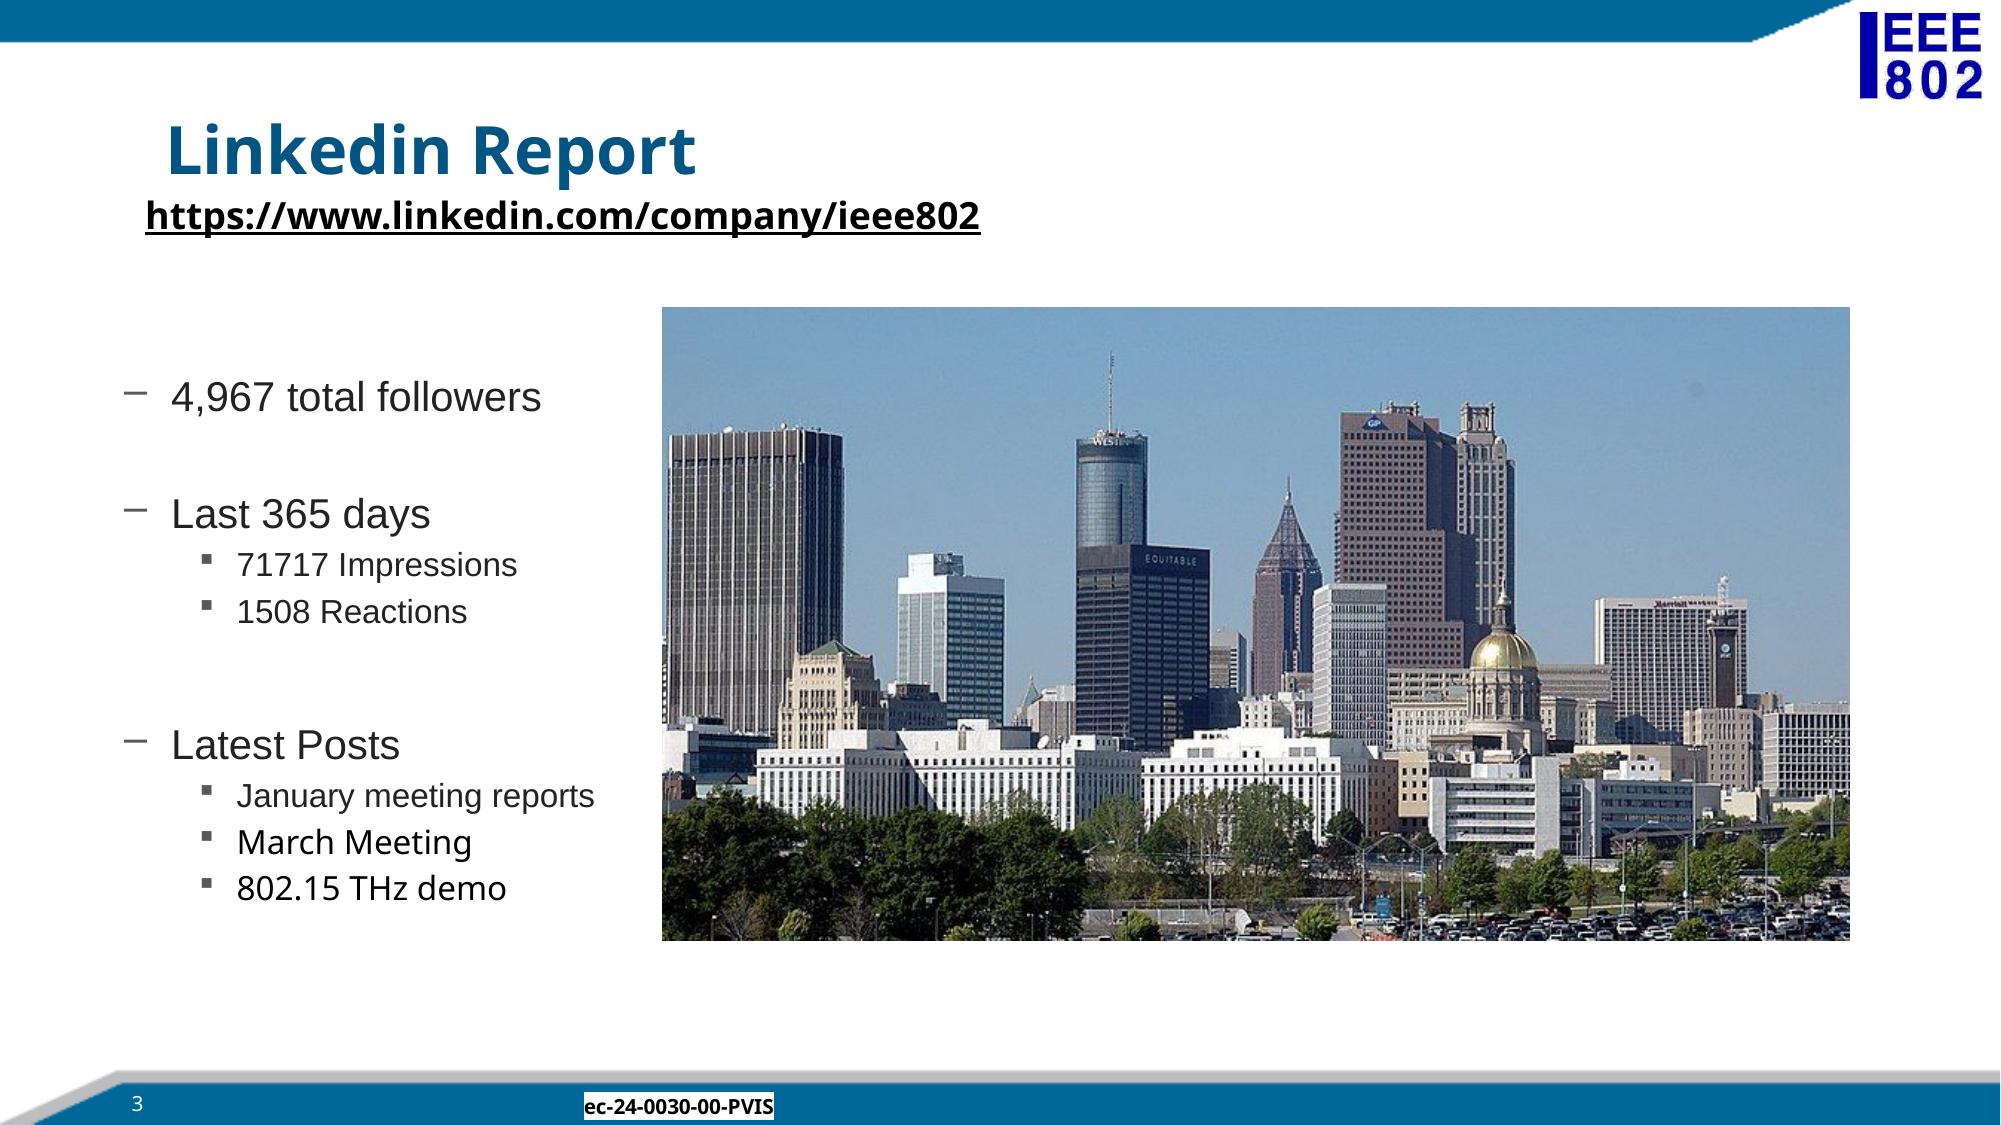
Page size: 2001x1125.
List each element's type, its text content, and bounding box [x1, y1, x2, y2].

list 4,967 total followers Last 365 days 71717 Impressions 1508 Reactions Latest Posts January meeting reports March Meeting 802.15 THz demo [34, 304, 940, 979]
title Linkedin Report [150, 99, 1850, 288]
text_box https://www.linkedin.com/company/ieee802 [55, 184, 1231, 251]
slide_number 3 [116, 1086, 267, 1122]
picture [0, 0, 2001, 1125]
